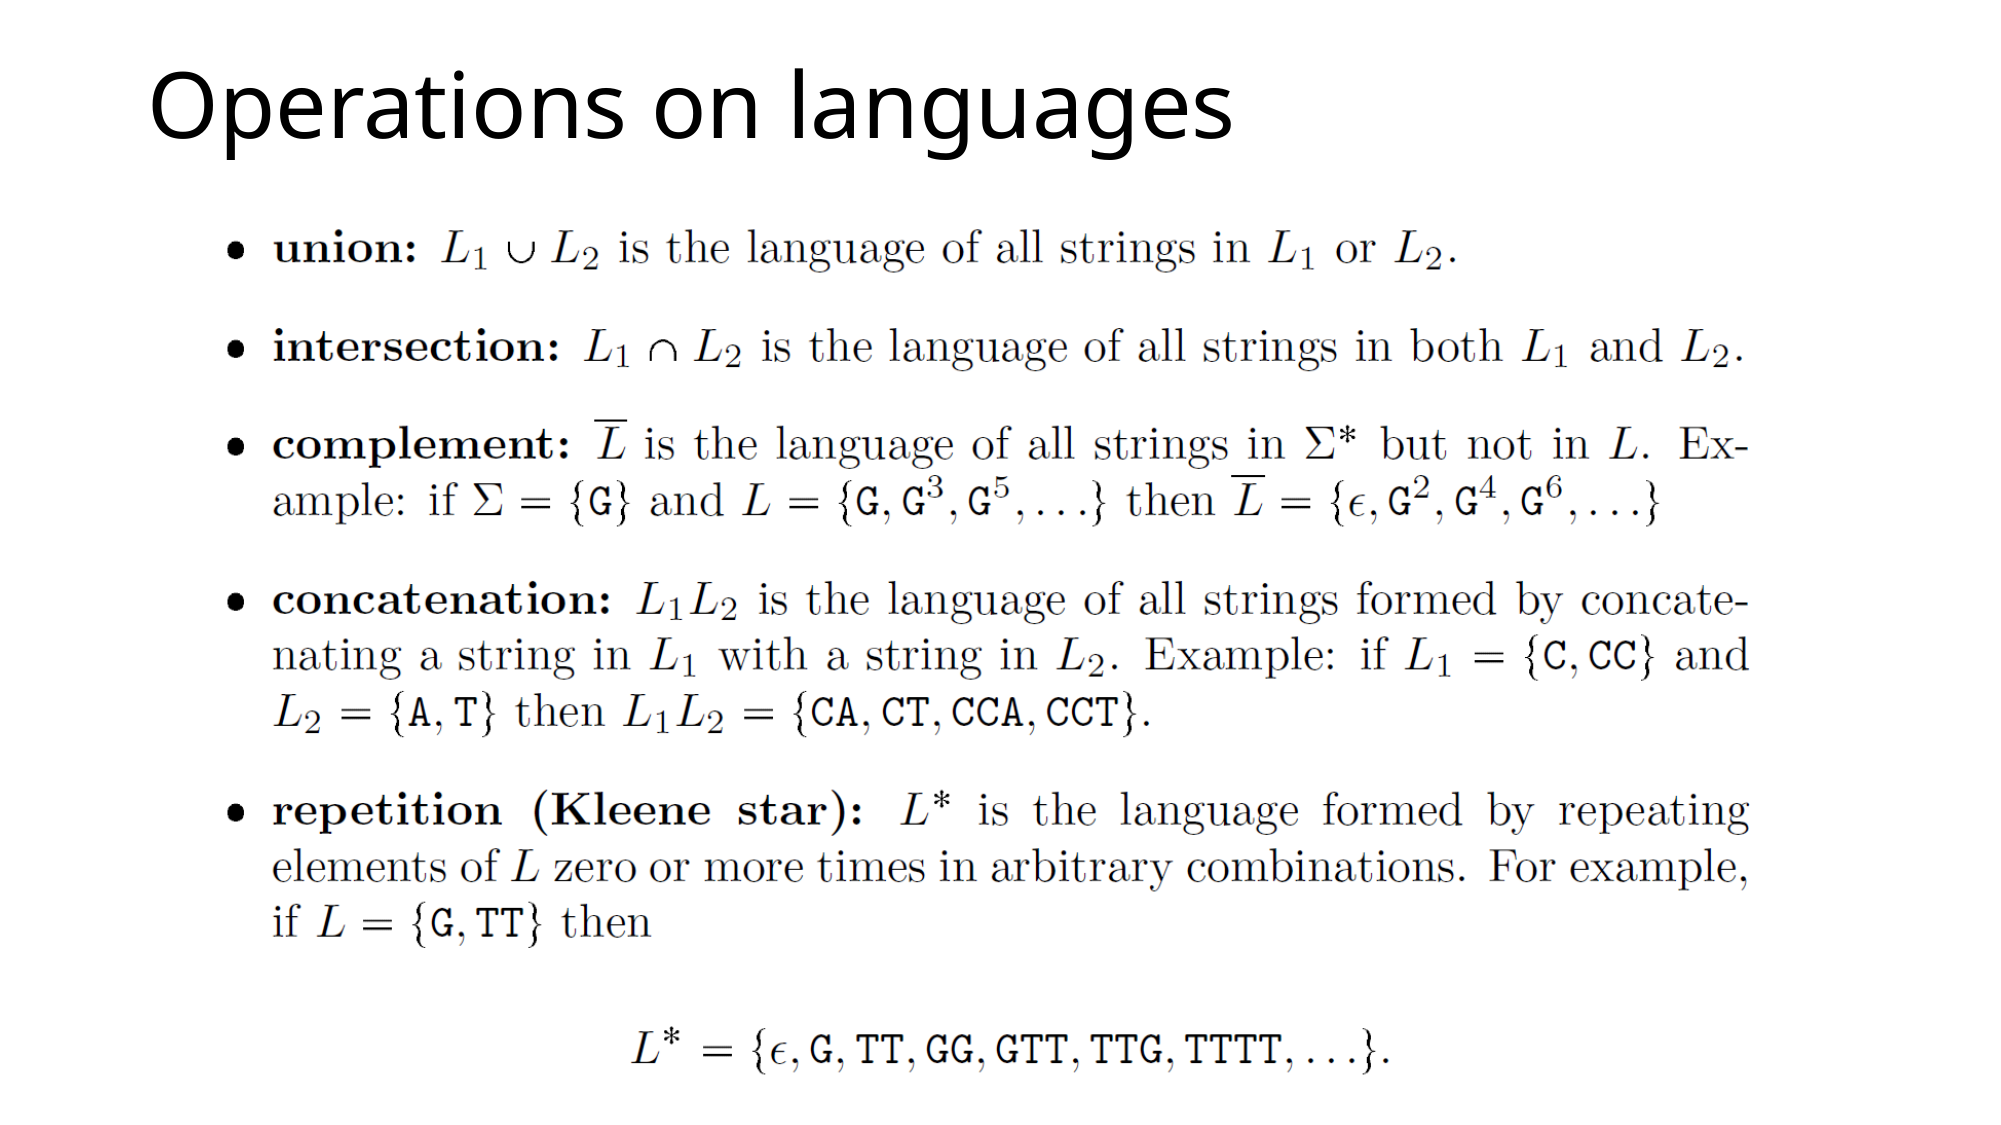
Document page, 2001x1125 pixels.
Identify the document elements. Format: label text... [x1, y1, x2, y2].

picture [208, 217, 1788, 1095]
title Operations on languages [132, 0, 1858, 218]
